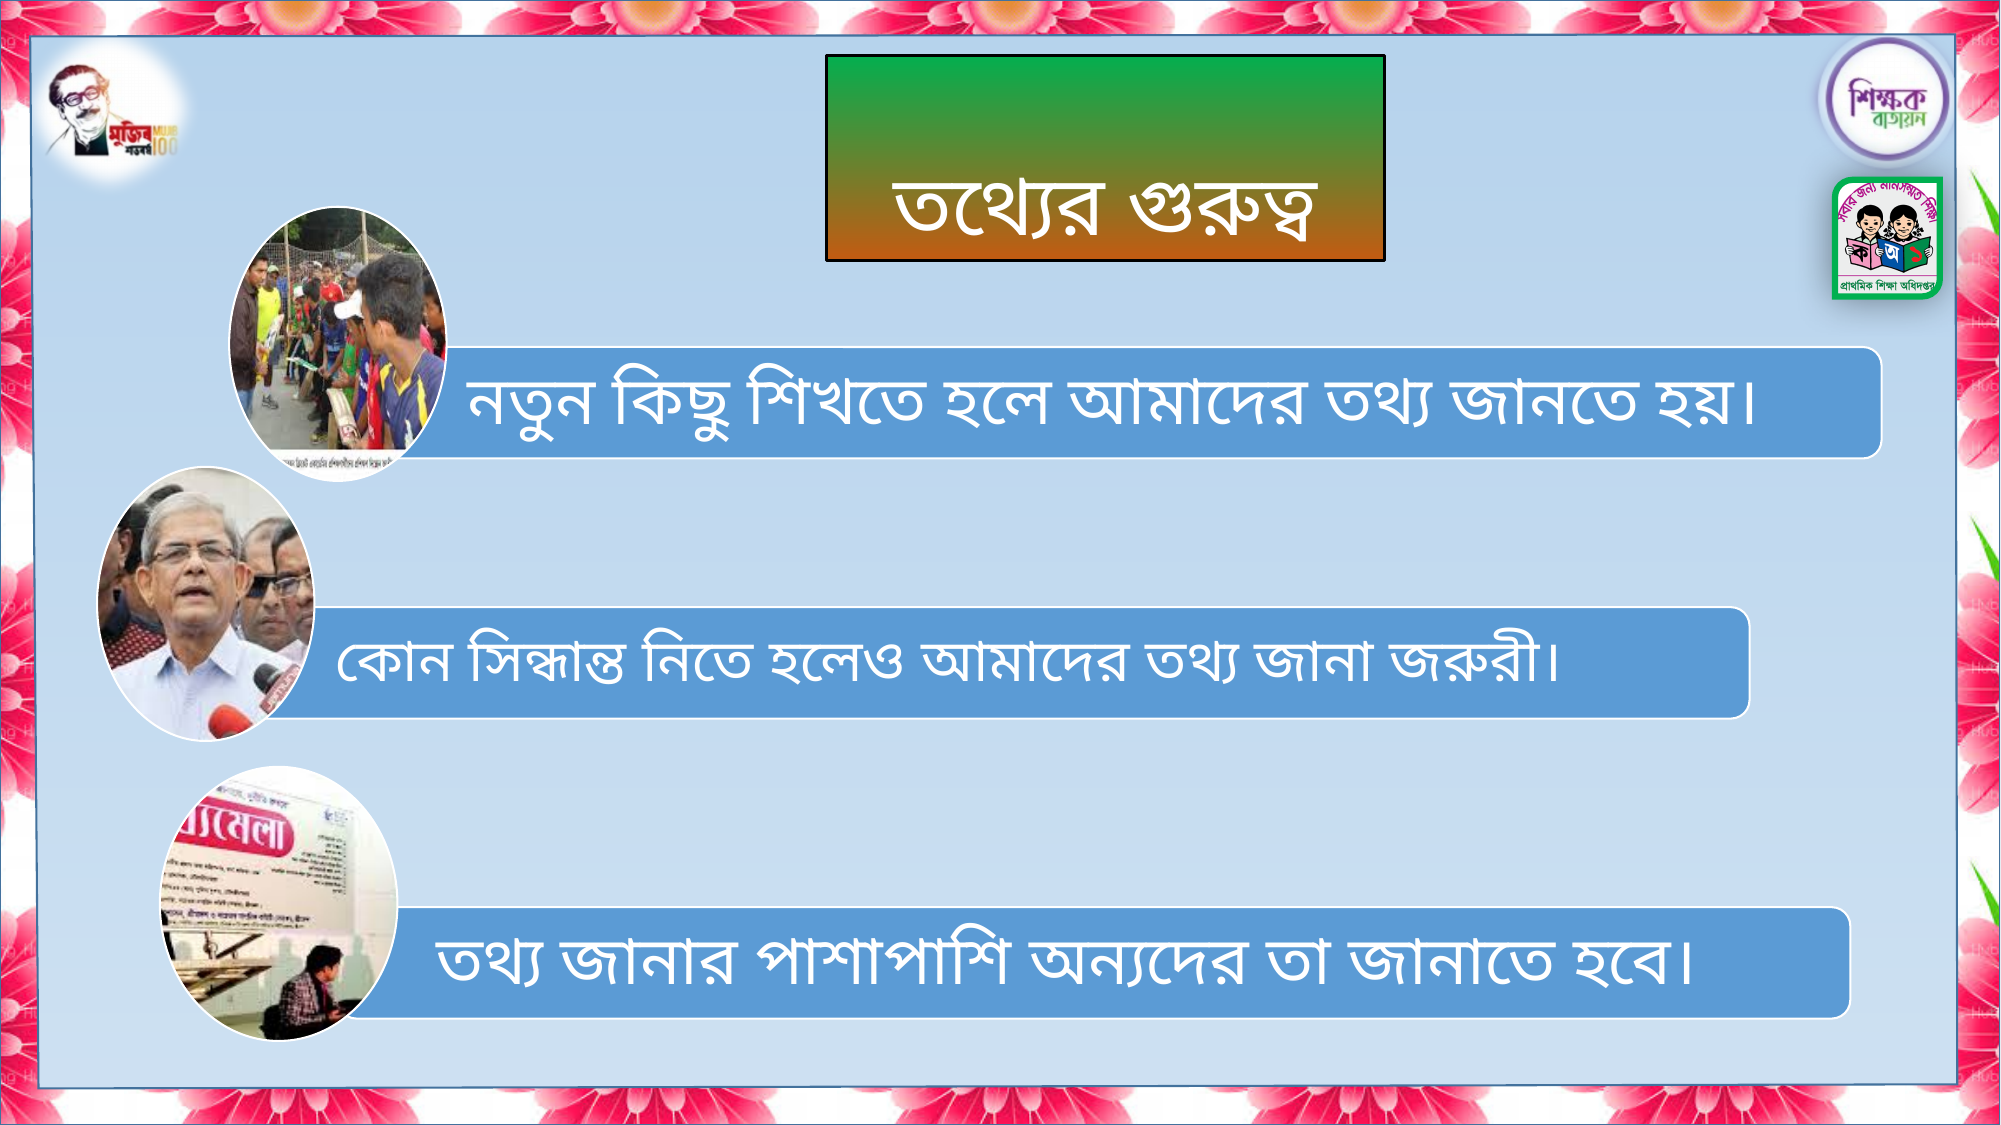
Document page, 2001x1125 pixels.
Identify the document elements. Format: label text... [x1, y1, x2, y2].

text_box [159, 751, 1868, 1041]
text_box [59, 451, 1767, 741]
picture [1, 1, 1999, 1124]
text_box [191, 191, 1899, 481]
title তথ্যের গুরুত্ব [826, 55, 1385, 191]
